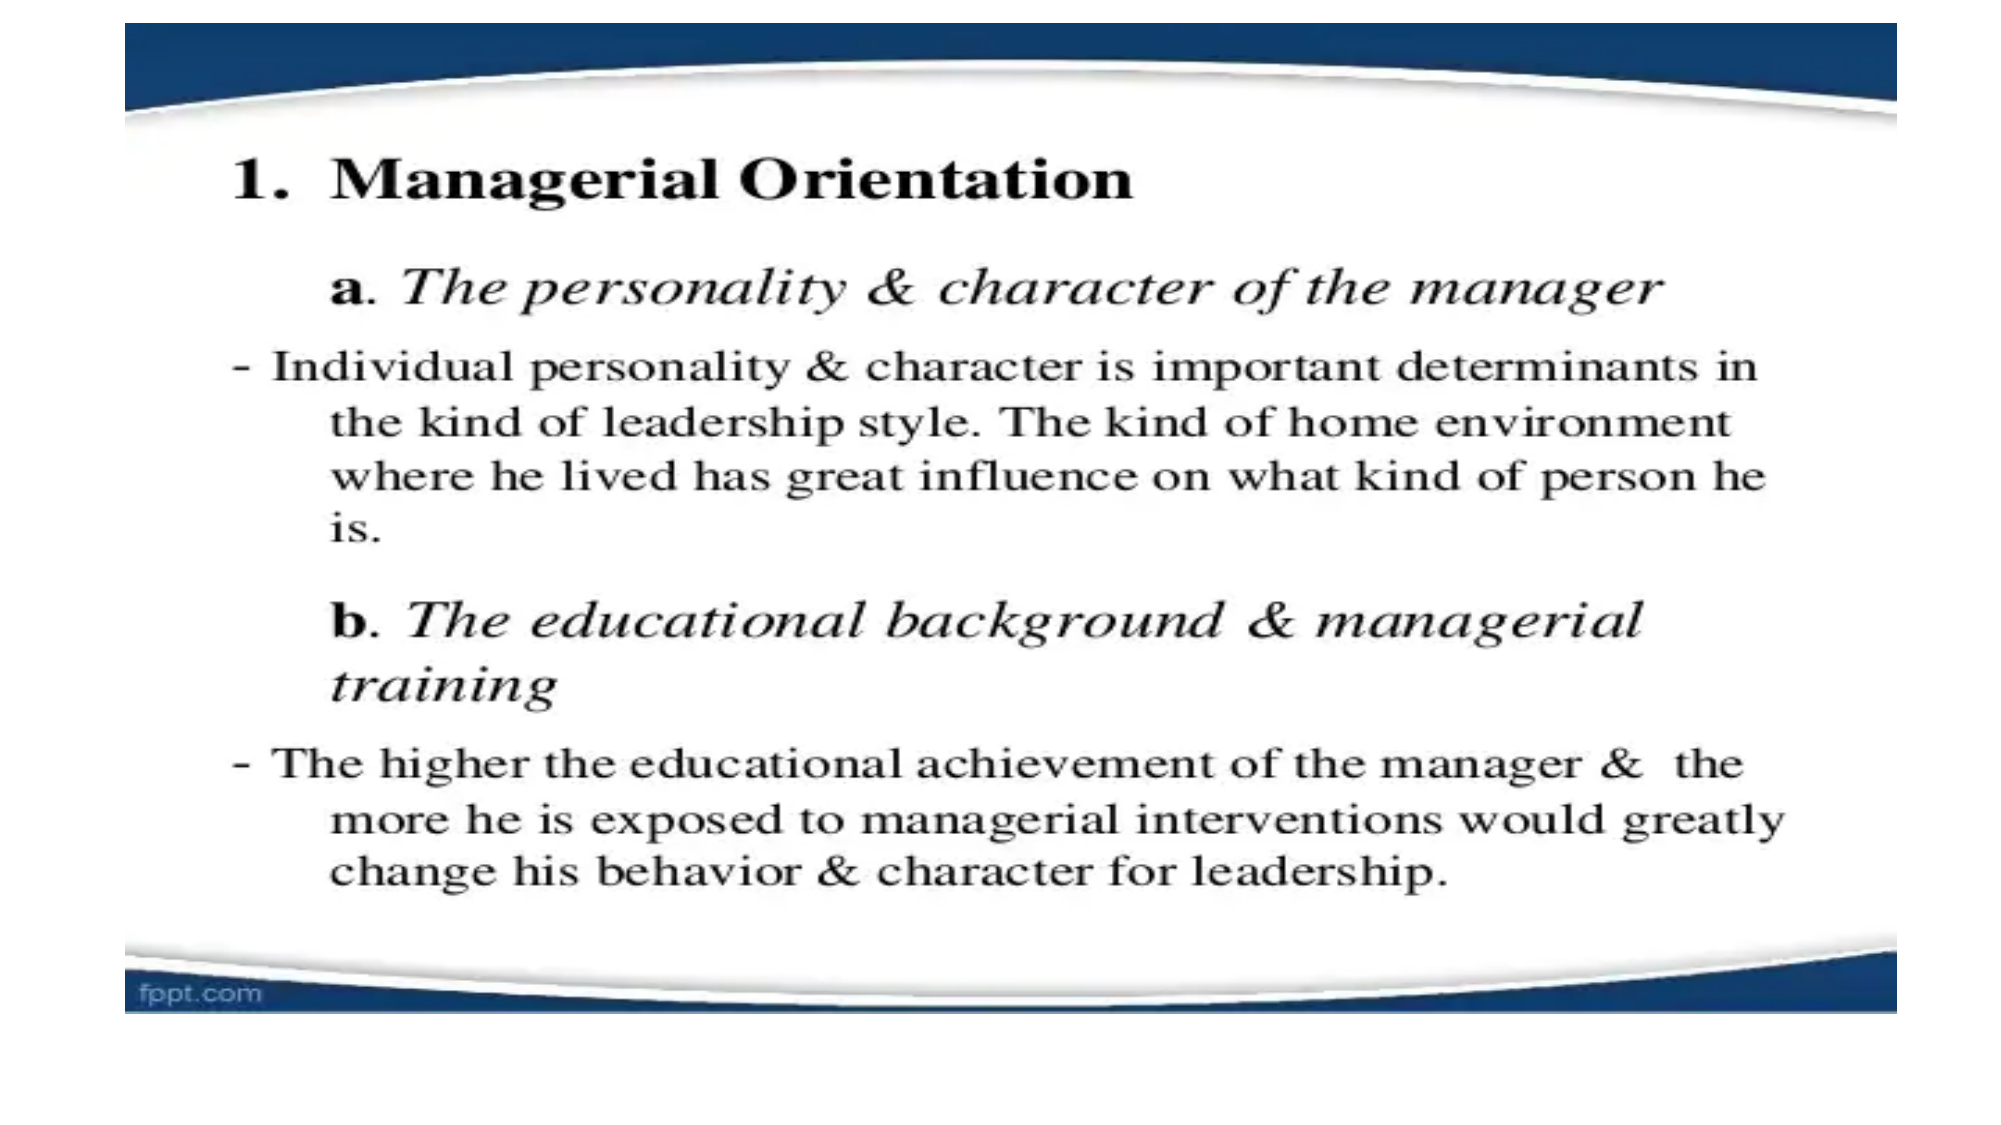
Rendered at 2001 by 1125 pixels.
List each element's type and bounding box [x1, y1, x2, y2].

list [125, 23, 1897, 1014]
